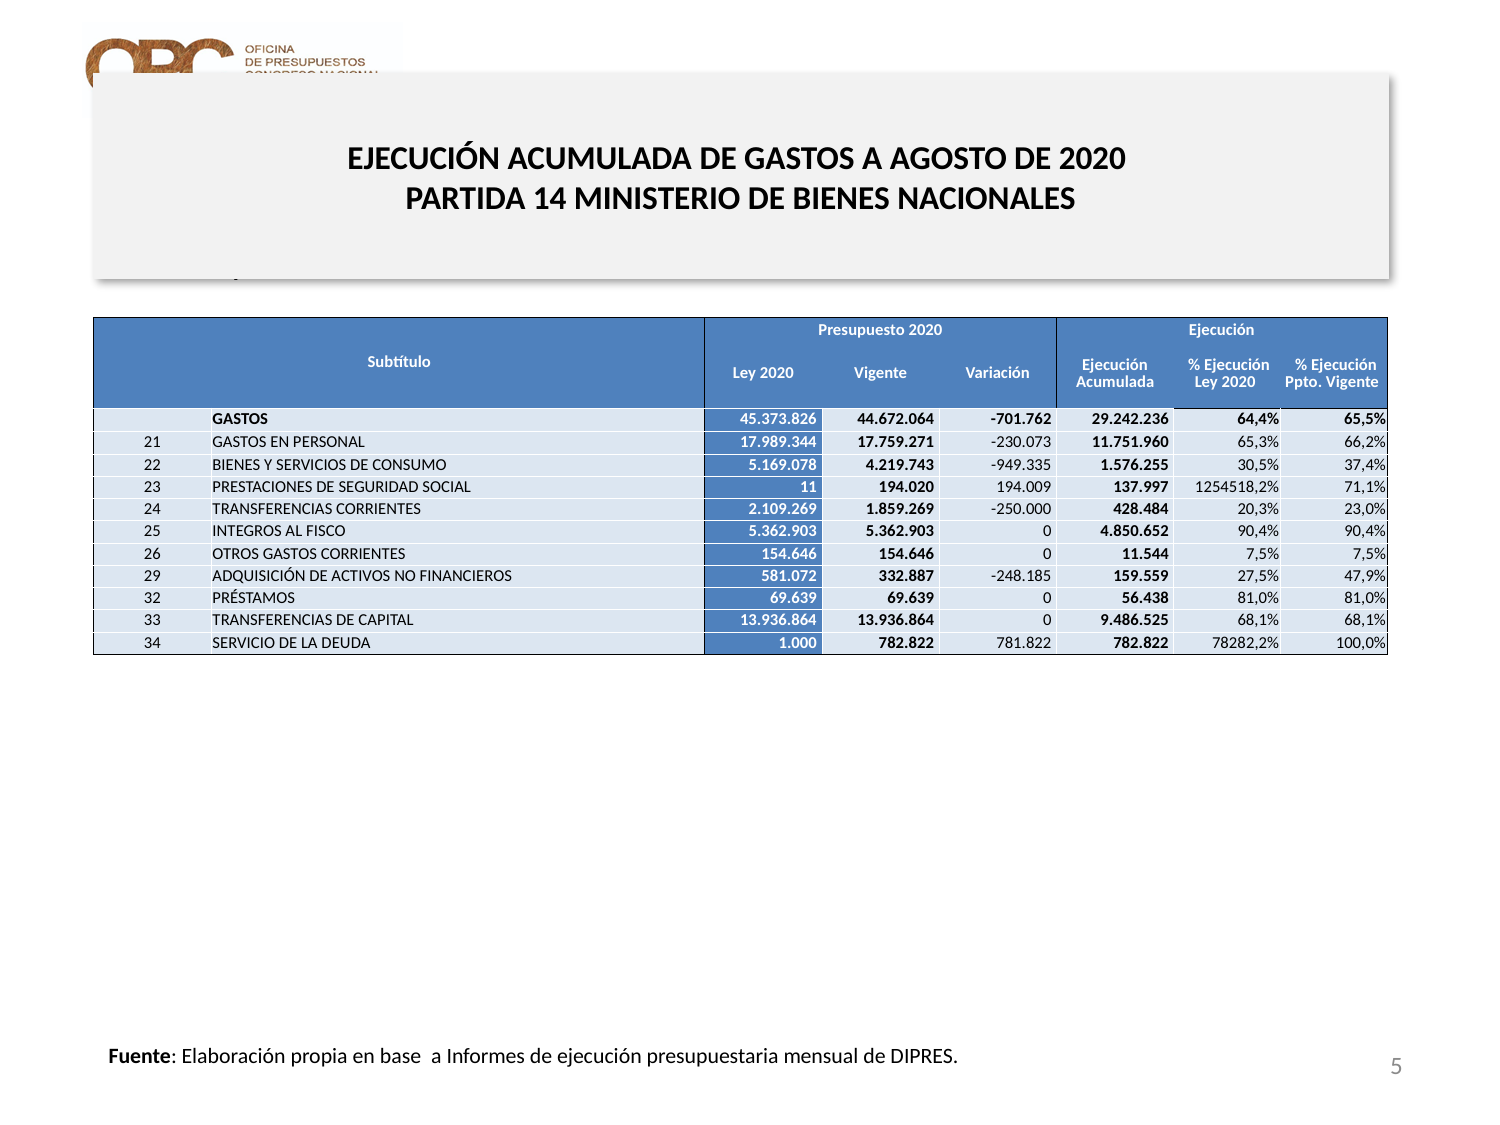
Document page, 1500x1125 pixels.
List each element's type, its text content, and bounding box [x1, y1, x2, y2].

table_cell TRANSFERENCIAS DE CAPITAL [212, 610, 704, 632]
table_cell 81,0% [1174, 588, 1280, 609]
table_cell Ejecución Acumulada [1057, 340, 1174, 408]
table_cell 26 [94, 544, 211, 565]
picture [82, 22, 403, 118]
table_cell 1.859.269 [823, 499, 939, 520]
table_cell 90,4% [1281, 521, 1387, 543]
table_cell [94, 409, 211, 431]
table_cell 4.219.743 [823, 455, 939, 476]
table_cell 194.009 [940, 477, 1056, 498]
table_cell 13.936.864 [705, 610, 822, 632]
table_cell 45.373.826 [705, 409, 822, 431]
table_cell 0 [940, 544, 1056, 565]
table_cell 65,3% [1174, 432, 1280, 454]
table_cell 11 [705, 477, 822, 498]
table_cell 194.020 [823, 477, 939, 498]
table_cell 4.850.652 [1057, 521, 1173, 543]
table_cell GASTOS [212, 409, 704, 431]
table_cell 20,3% [1174, 499, 1280, 520]
table_cell 32 [94, 588, 211, 609]
table_cell 78282,2% [1174, 633, 1280, 654]
table_cell 5.362.903 [705, 521, 822, 543]
table_cell 9.486.525 [1057, 610, 1173, 632]
table_cell PRÉSTAMOS [212, 588, 704, 609]
table_cell 34 [94, 633, 211, 654]
table_cell 782.822 [1057, 633, 1173, 654]
table_cell 154.646 [705, 544, 822, 565]
table_cell % Ejecución Ppto. Vigente [1281, 340, 1387, 408]
table_cell 23,0% [1281, 499, 1387, 520]
table_cell 22 [94, 455, 211, 476]
table_cell 11.544 [1057, 544, 1173, 565]
table_cell 0 [940, 610, 1056, 632]
table_cell Vigente [822, 340, 939, 408]
table_cell 332.887 [823, 566, 939, 587]
table_cell ADQUISICIÓN DE ACTIVOS NO FINANCIEROS [212, 566, 704, 587]
table_cell 21 [94, 432, 211, 454]
table_cell 17.989.344 [705, 432, 822, 454]
table_cell 23 [94, 477, 211, 498]
table_cell 1254518,2% [1174, 477, 1280, 498]
table_cell -701.762 [940, 409, 1056, 431]
table_cell 100,0% [1281, 633, 1387, 654]
table_header Subtítulo [94, 318, 704, 408]
footer Fuente: Elaboración propia en base a Informes de ejecución presupuestaria mensual de DIPRES. [93, 1034, 1473, 1094]
table_cell GASTOS EN PERSONAL [212, 432, 704, 454]
table_cell 69.639 [705, 588, 822, 609]
table_cell 69.639 [823, 588, 939, 609]
table_cell 781.822 [940, 633, 1056, 654]
table_cell INTEGROS AL FISCO [212, 521, 704, 543]
table_cell 47,9% [1281, 566, 1387, 587]
table_cell 64,4% [1174, 409, 1280, 431]
table_cell Ley 2020 [705, 340, 822, 408]
table_cell 29 [94, 566, 211, 587]
table_cell 428.484 [1057, 499, 1173, 520]
table_cell 11.751.960 [1057, 432, 1173, 454]
table_cell 81,0% [1281, 588, 1387, 609]
table_cell 25 [94, 521, 211, 543]
table_cell -949.335 [940, 455, 1056, 476]
table_cell Variación [939, 340, 1056, 408]
table_cell 7,5% [1174, 544, 1280, 565]
table_cell 1.000 [705, 633, 822, 654]
table_cell 13.936.864 [823, 610, 939, 632]
table_cell 1.576.255 [1057, 455, 1173, 476]
table_cell 37,4% [1281, 455, 1387, 476]
table_header Presupuesto 2020 [705, 318, 1056, 340]
table_cell 154.646 [823, 544, 939, 565]
table_cell -250.000 [940, 499, 1056, 520]
table_cell TRANSFERENCIAS CORRIENTES [212, 499, 704, 520]
table_cell 68,1% [1174, 610, 1280, 632]
table_cell BIENES Y SERVICIOS DE CONSUMO [212, 455, 704, 476]
table_cell 27,5% [1174, 566, 1280, 587]
table_cell 33 [94, 610, 211, 632]
table_cell OTROS GASTOS CORRIENTES [212, 544, 704, 565]
table_cell 68,1% [1281, 610, 1387, 632]
table_cell SERVICIO DE LA DEUDA [212, 633, 704, 654]
table_cell 29.242.236 [1057, 409, 1173, 431]
table_cell 5.362.903 [823, 521, 939, 543]
table_cell 7,5% [1281, 544, 1387, 565]
table_cell 30,5% [1174, 455, 1280, 476]
table_cell 90,4% [1174, 521, 1280, 543]
table_cell -230.073 [940, 432, 1056, 454]
table_cell 159.559 [1057, 566, 1173, 587]
table_cell 44.672.064 [823, 409, 939, 431]
table_cell 56.438 [1057, 588, 1173, 609]
table_cell % Ejecución Ley 2020 [1174, 340, 1281, 408]
title EJECUCIÓN ACUMULADA DE GASTOS A AGOSTO DE 2020 PARTIDA 14 MINISTERIO DE BIENES NACIONALES [93, 73, 1389, 278]
table_cell 65,5% [1281, 409, 1387, 431]
table_header Ejecución [1057, 318, 1387, 340]
table_cell 137.997 [1057, 477, 1173, 498]
table_cell PRESTACIONES DE SEGURIDAD SOCIAL [212, 477, 704, 498]
table_cell 71,1% [1281, 477, 1387, 498]
table_cell 66,2% [1281, 432, 1387, 454]
table_cell 2.109.269 [705, 499, 822, 520]
table_cell 581.072 [705, 566, 822, 587]
table_cell 17.759.271 [823, 432, 939, 454]
text_box en miles de pesos 2020 [93, 243, 1444, 304]
table_cell -248.185 [940, 566, 1056, 587]
table_cell 782.822 [823, 633, 939, 654]
table_cell 0 [940, 588, 1056, 609]
table_cell 5.169.078 [705, 455, 822, 476]
table_cell 24 [94, 499, 211, 520]
table_cell 0 [940, 521, 1056, 543]
